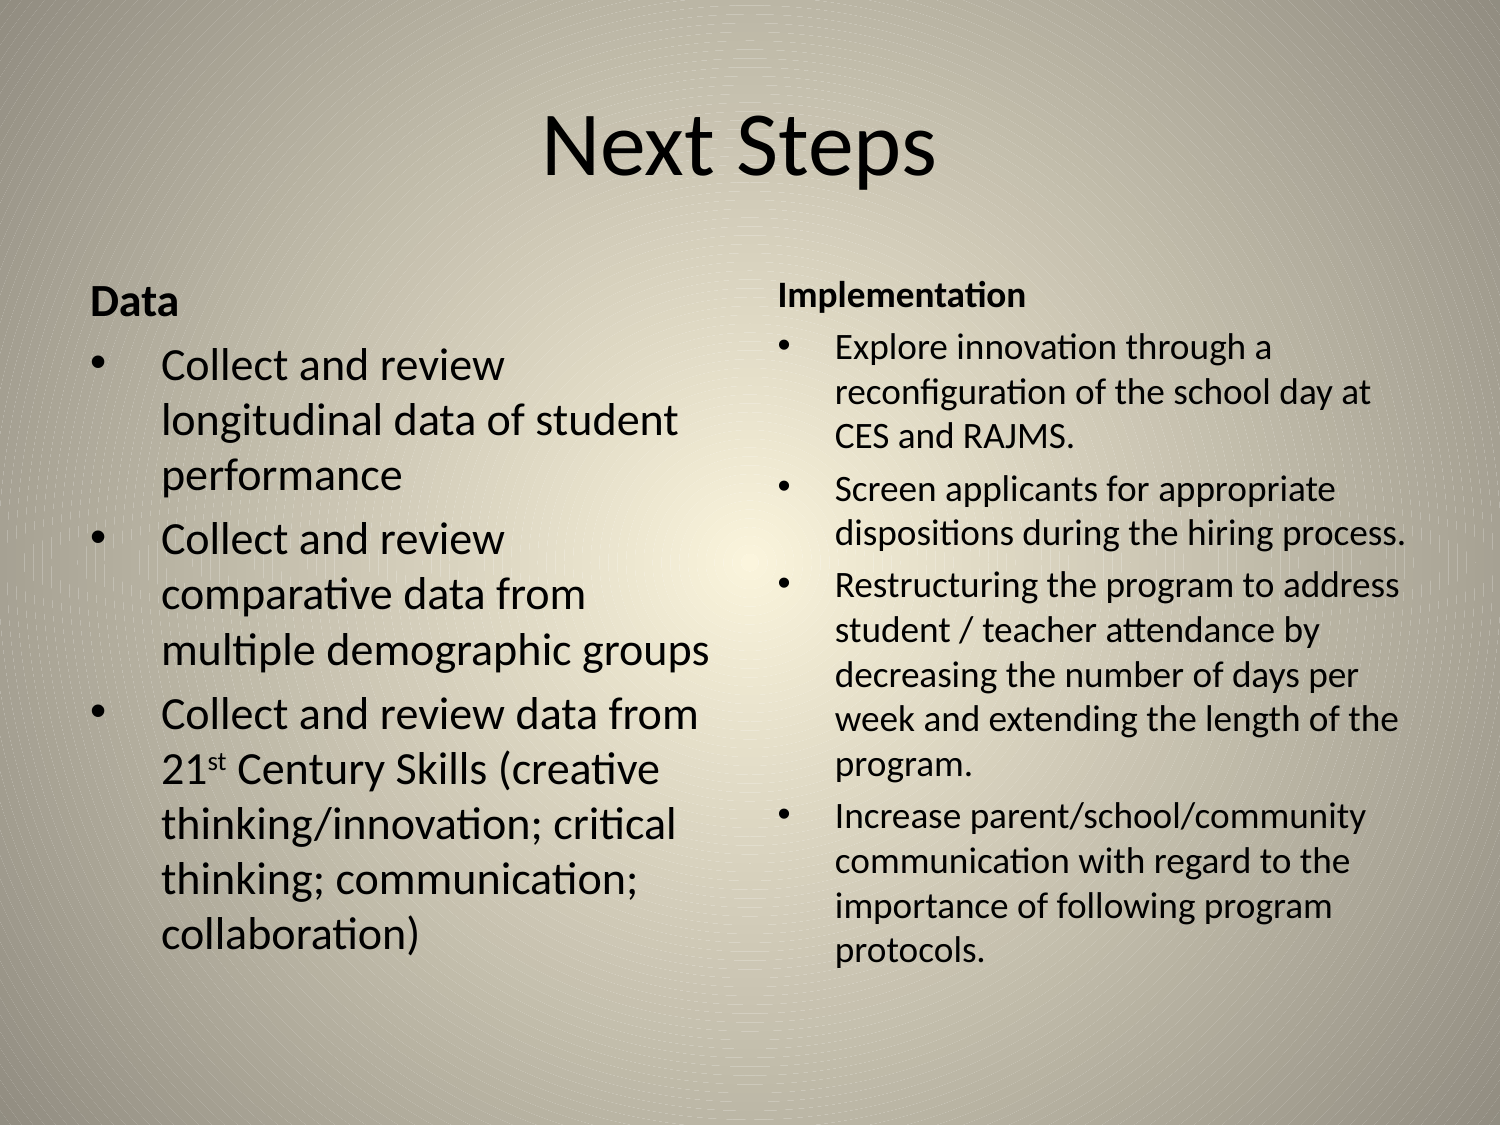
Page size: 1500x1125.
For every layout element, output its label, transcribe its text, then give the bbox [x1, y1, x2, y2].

list Data Collect and review longitudinal data of student performance Collect and review comparative data from multiple demographic groups Collect and review data from 21st Century Skills (creative thinking/innovation; critical thinking; communication; collaboration) [75, 262, 738, 1005]
list Implementation Explore innovation through a reconfiguration of the school day at CES and RAJMS. Screen applicants for appropriate dispositions during the hiring process. Restructuring the program to address student / teacher attendance by decreasing the number of days per week and extending the length of the program. Increase parent/school/community communication with regard to the importance of following program protocols. [762, 262, 1425, 1005]
title Next Steps [75, 45, 1425, 233]
